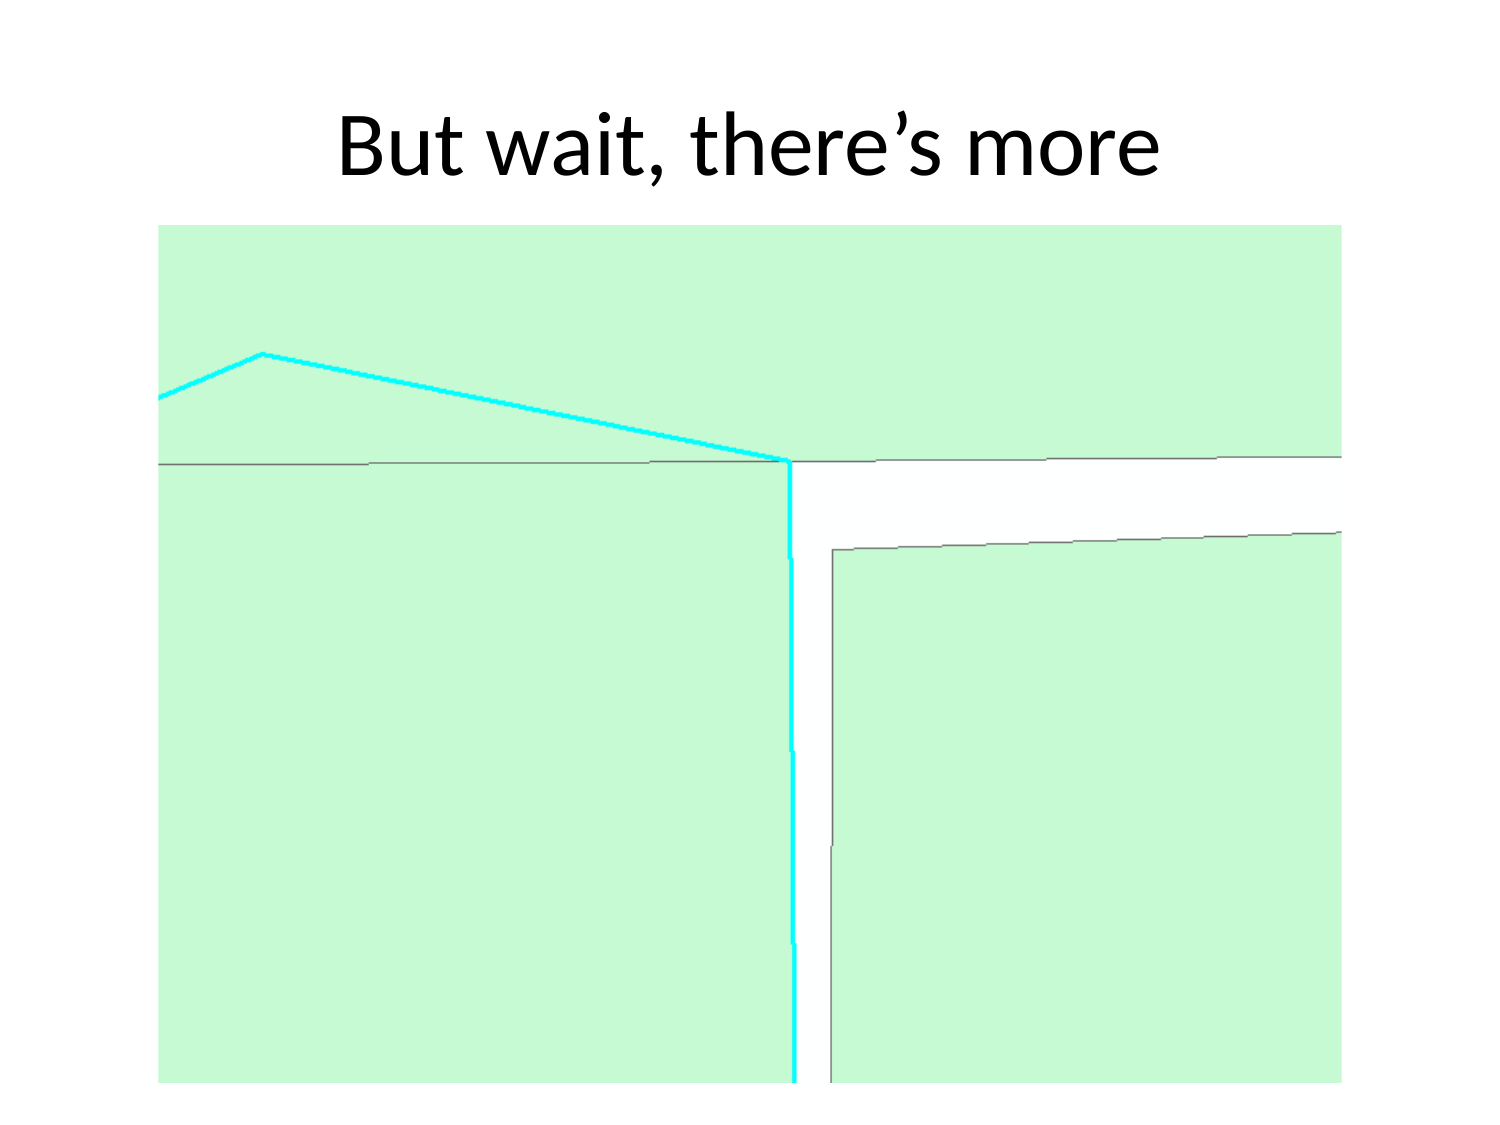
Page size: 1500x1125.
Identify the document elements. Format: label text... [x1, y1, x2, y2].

picture [158, 225, 1342, 1083]
title But wait, there’s more [75, 45, 1425, 233]
